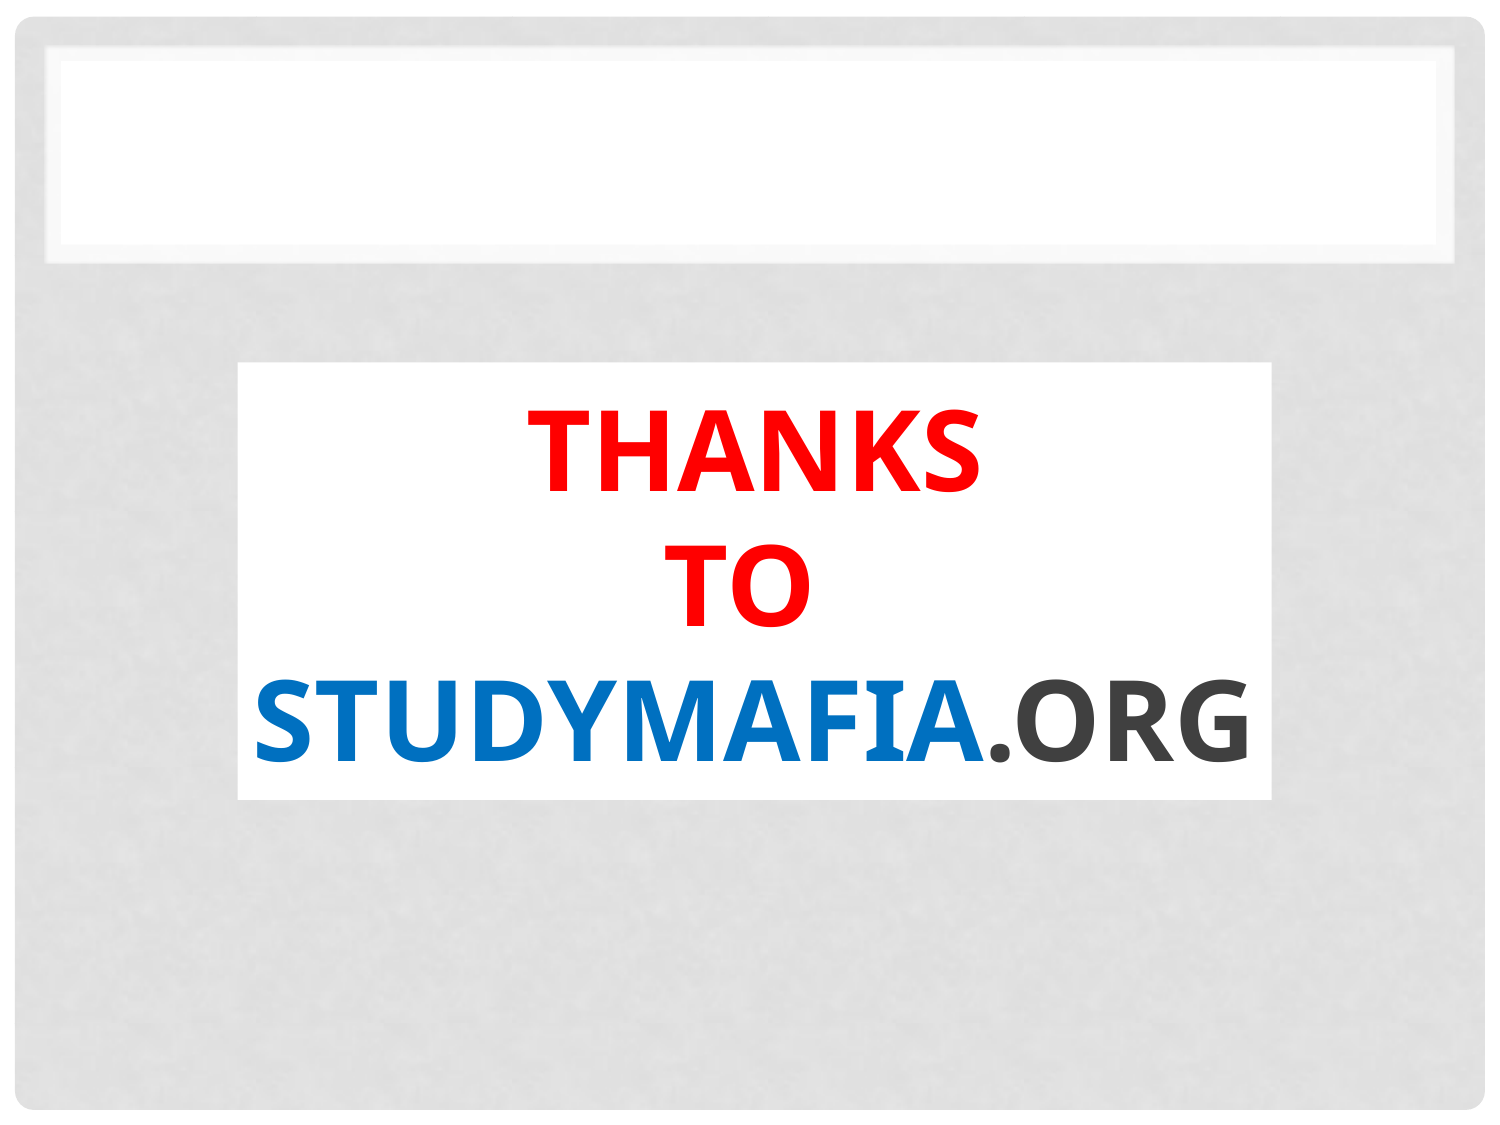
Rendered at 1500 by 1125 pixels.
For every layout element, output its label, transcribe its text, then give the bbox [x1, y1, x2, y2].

title Thanks To StudyMafia.org [237, 362, 1272, 800]
